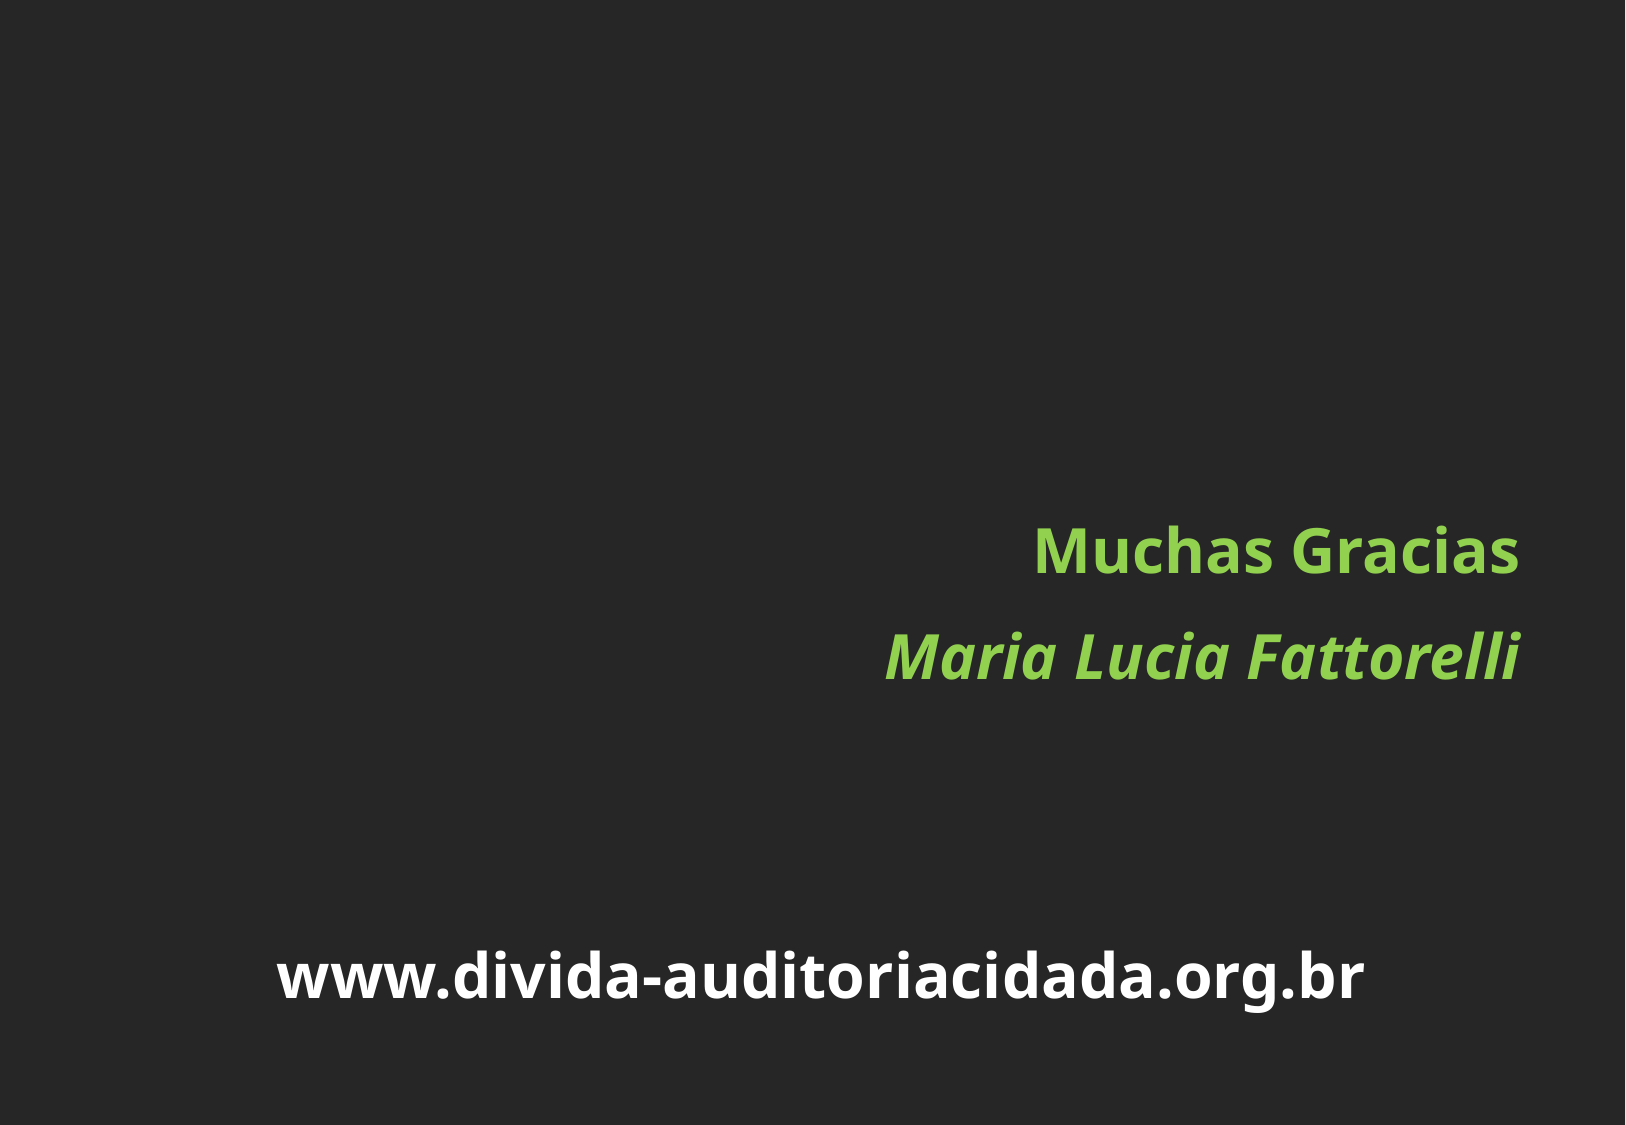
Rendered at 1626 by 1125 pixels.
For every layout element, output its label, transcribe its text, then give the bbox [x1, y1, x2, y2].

text_box Muchas Gracias Maria Lucia Fattorelli www.divida-auditoriacidada.org.br [108, 199, 1536, 1018]
